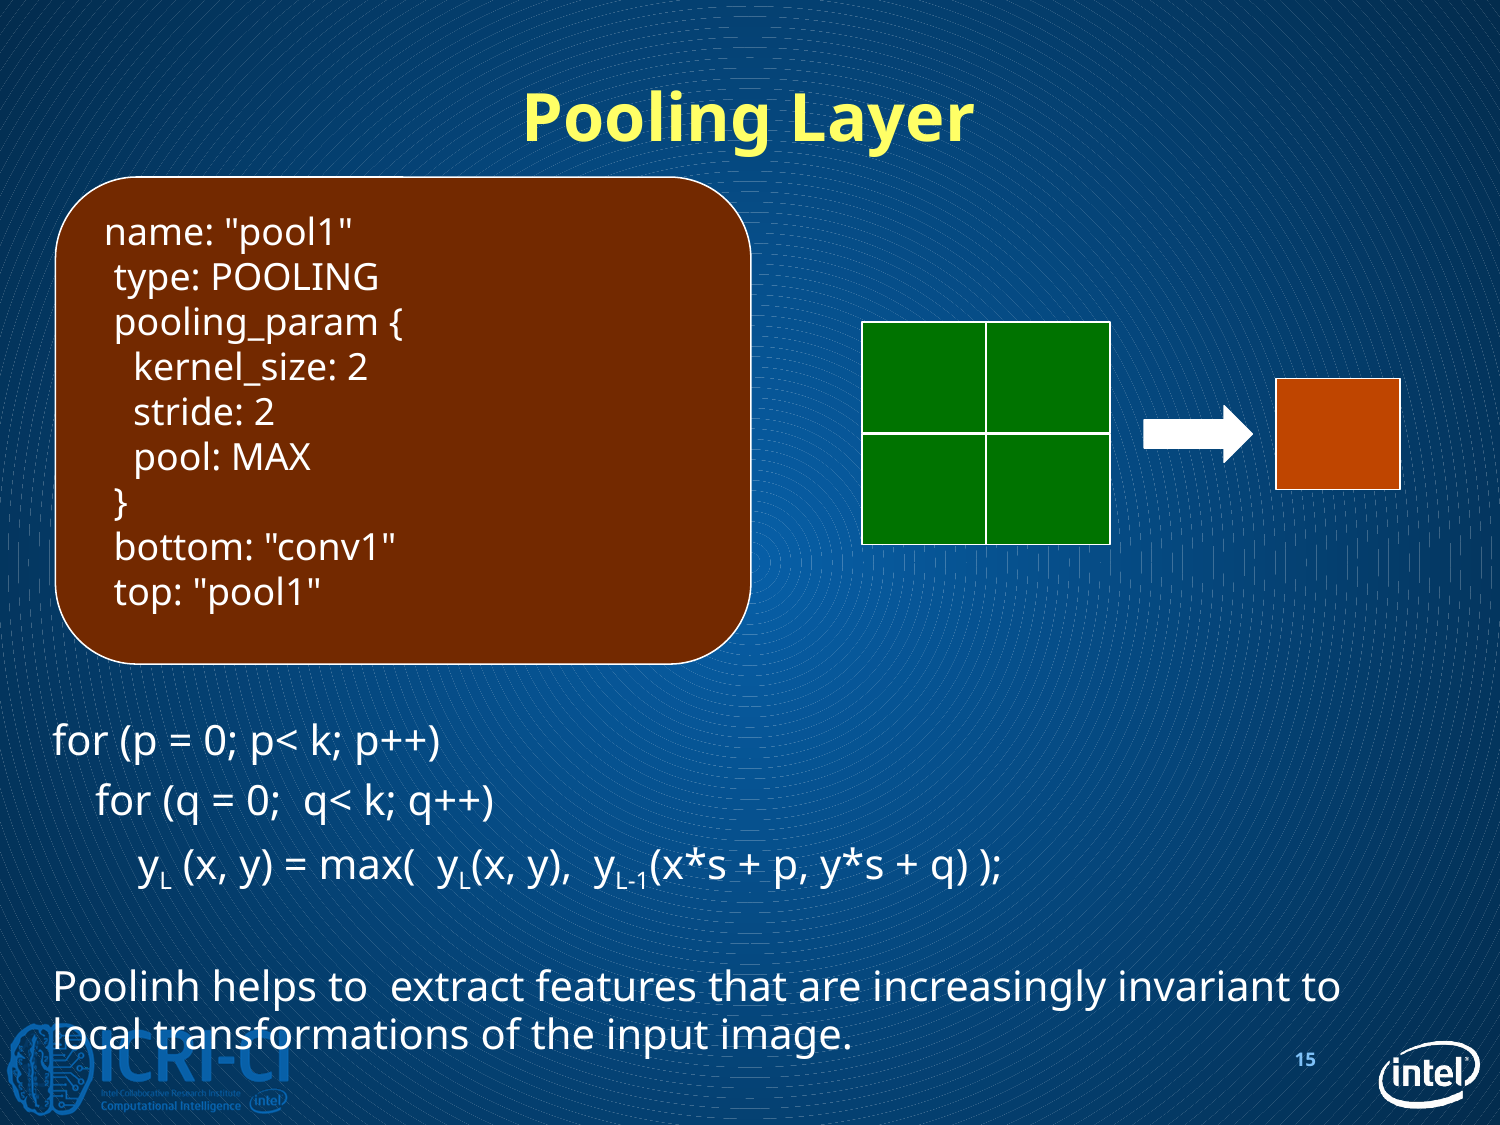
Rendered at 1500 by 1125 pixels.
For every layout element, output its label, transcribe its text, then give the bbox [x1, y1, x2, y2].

text_box name: "pool1" type: POOLING pooling_param { kernel_size: 2 stride: 2 pool: MAX } bottom: "conv1" top: "pool1" [55, 176, 751, 665]
list for (p = 0; p< k; p++) for (q = 0; q< k; q++) yL (x, y) = max( yL(x, y), yL-1(x*s + p, y*s + q) ); Poolinh helps to extract features that are increasingly invariant to local transformations of the input image. [36, 709, 1358, 917]
text_box [862, 433, 986, 545]
text_box [986, 433, 1110, 545]
text_box [986, 322, 1110, 433]
text_box [862, 322, 986, 433]
text_box [1144, 405, 1253, 463]
title Pooling Layer [57, 25, 1440, 214]
picture [1374, 1036, 1484, 1113]
text_box [1276, 378, 1400, 490]
picture [0, 1016, 300, 1122]
